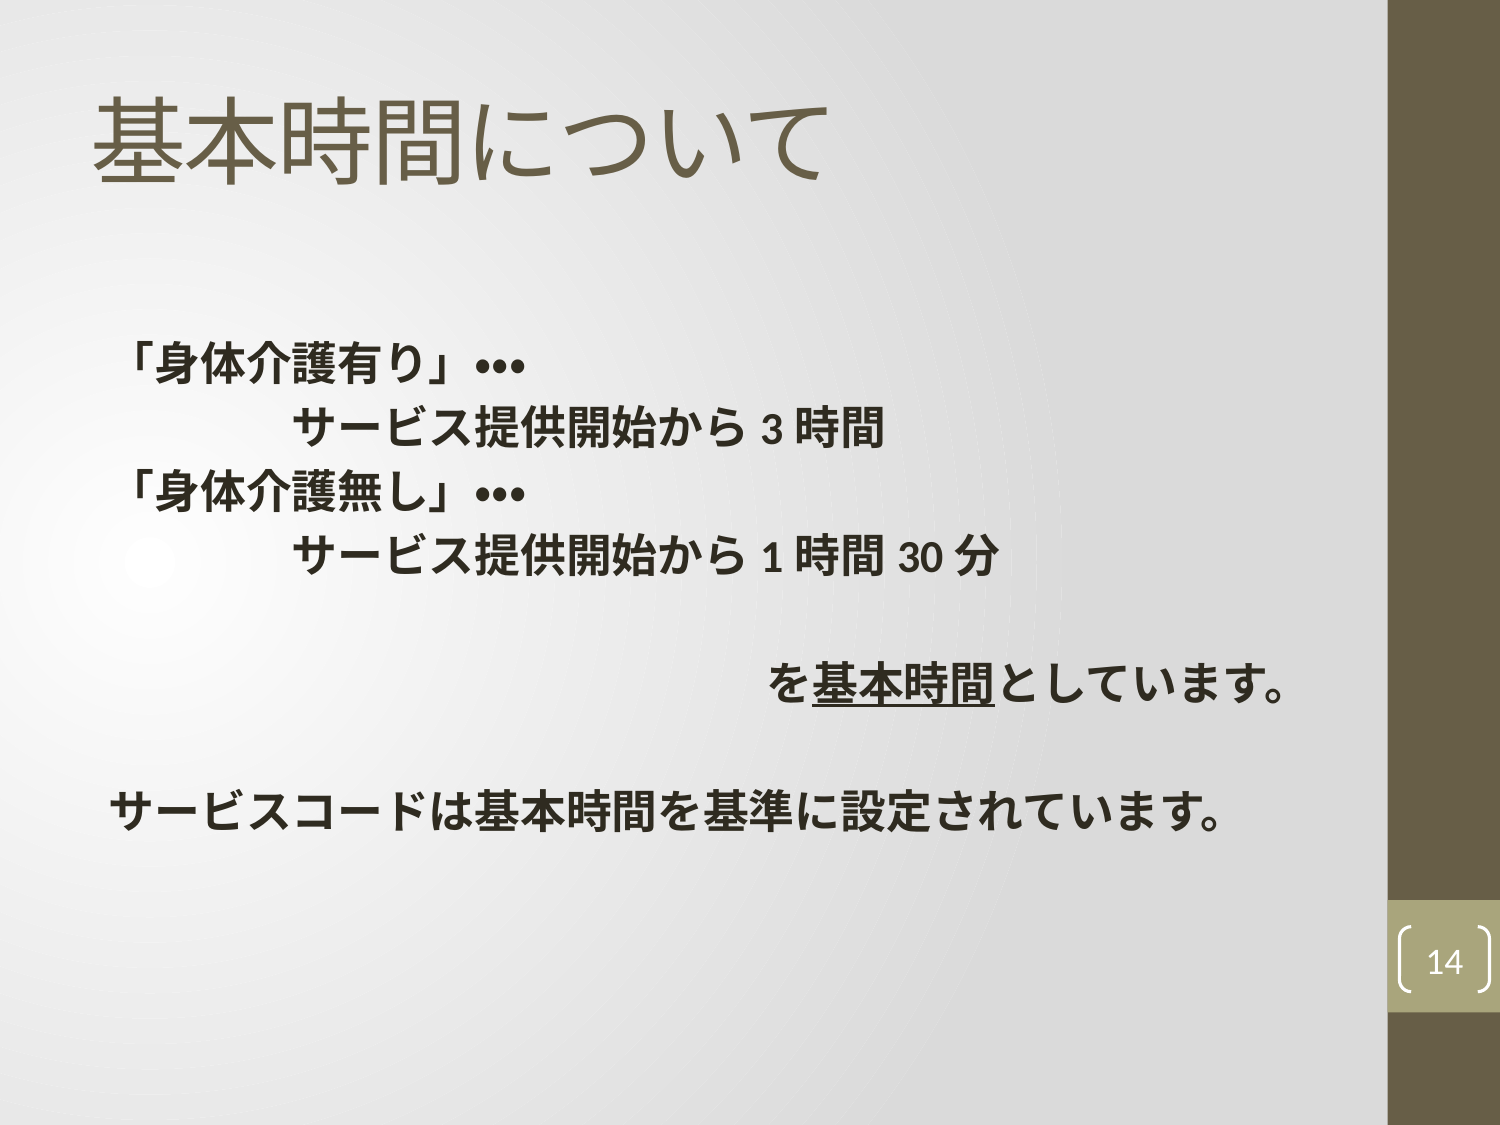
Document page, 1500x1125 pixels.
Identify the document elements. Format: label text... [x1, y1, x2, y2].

title 基本時間について [75, 45, 1325, 233]
slide_number 14 [1397, 925, 1492, 994]
list 「身体介護有り」・・・ サービス提供開始から3時間 「身体介護無し」・・・ サービス提供開始から1時間30分 を基本時間としています。 サービスコードは基本時間を基準に設定されています。 [75, 262, 1325, 1050]
